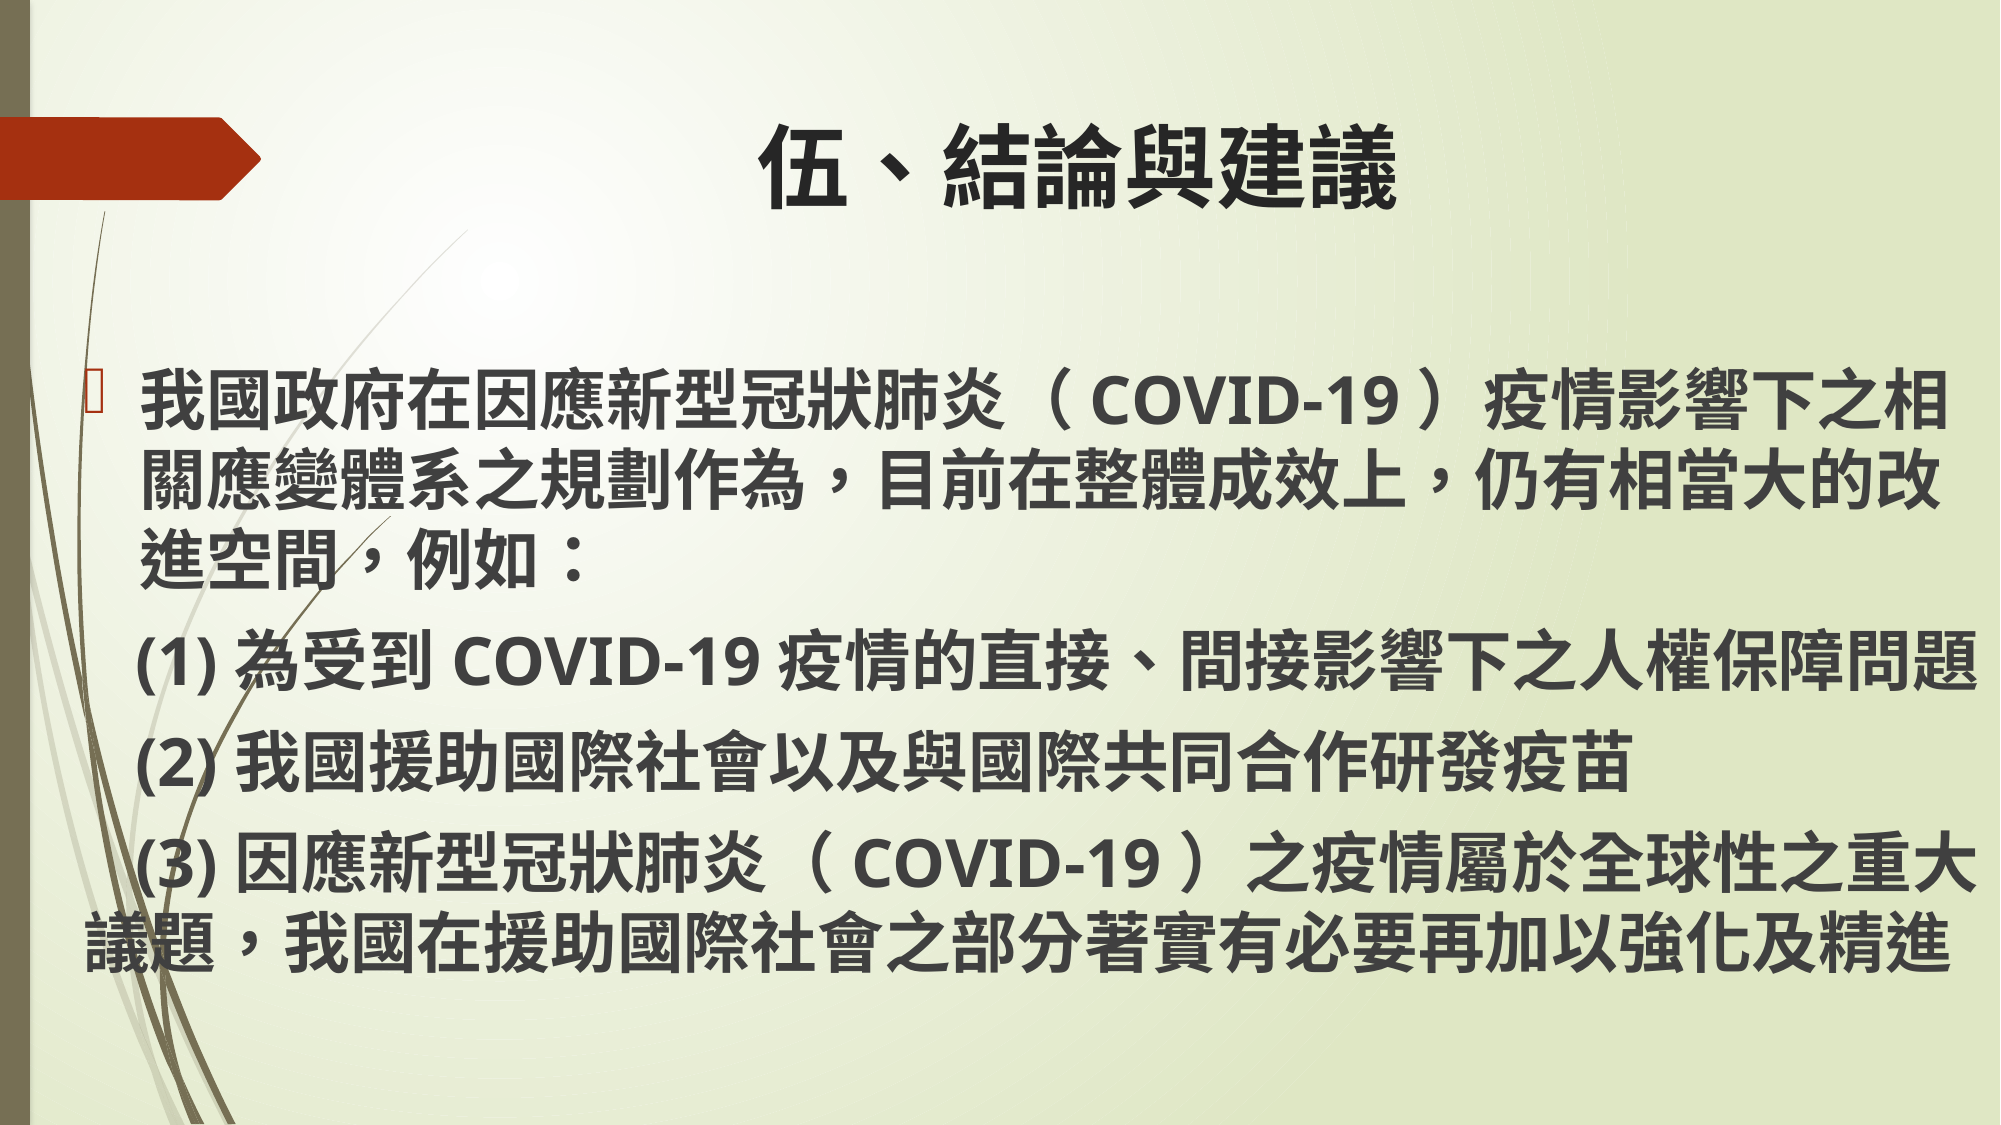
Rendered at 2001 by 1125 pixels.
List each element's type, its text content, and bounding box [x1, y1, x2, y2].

list 我國政府在因應新型冠狀肺炎（COVID-19）疫情影響下之相關應變體系之規劃作為，目前在整體成效上，仍有相當大的改進空間，例如： (1)為受到COVID-19疫情的直接、間接影響下之人權保障問題 (2)我國援助國際社會以及與國際共同合作研發疫苗 (3)因應新型冠狀肺炎（COVID-19）之疫情屬於全球性之重大議題，我國在援助國際社會之部分著實有必要再加以強化及精進 [68, 350, 2000, 1125]
title 伍、結論與建議 [291, 102, 1888, 313]
